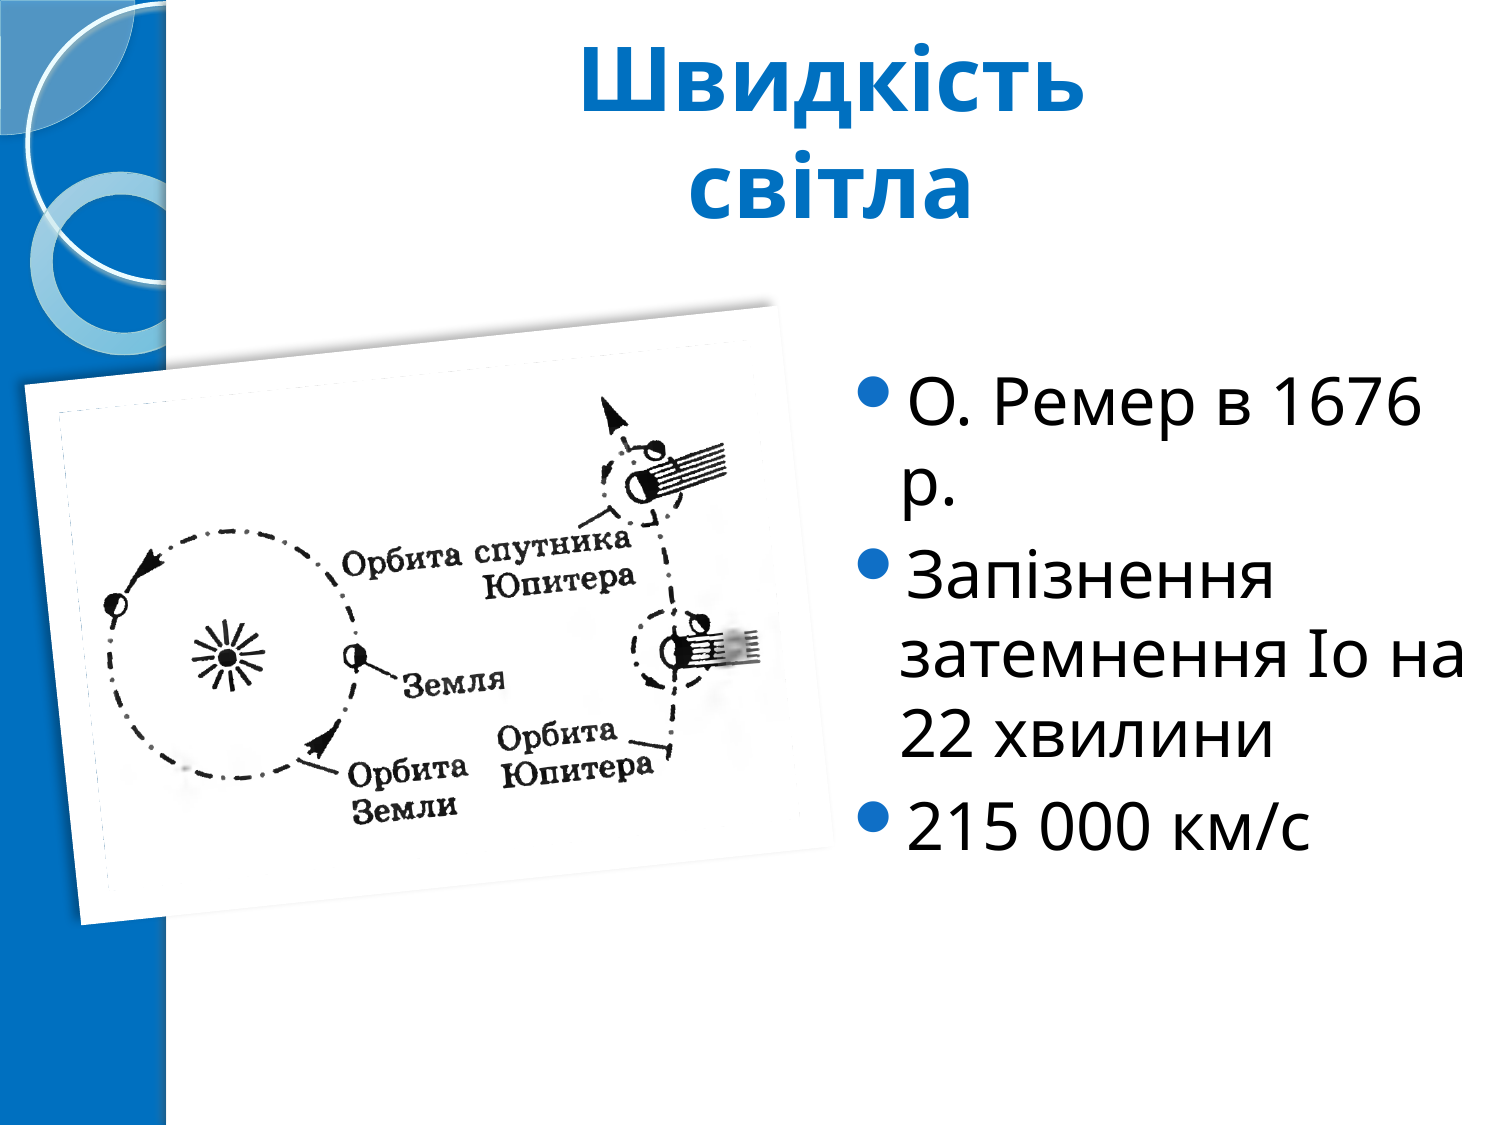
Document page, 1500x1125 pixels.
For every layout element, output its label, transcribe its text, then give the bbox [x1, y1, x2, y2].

title Швидкість світла [421, 35, 1242, 223]
list О. Ремер в 1676 р. Запізнення затемнення Іо на 22 хвилини 215 000 км/с [825, 351, 1500, 1094]
picture [59, 341, 799, 890]
